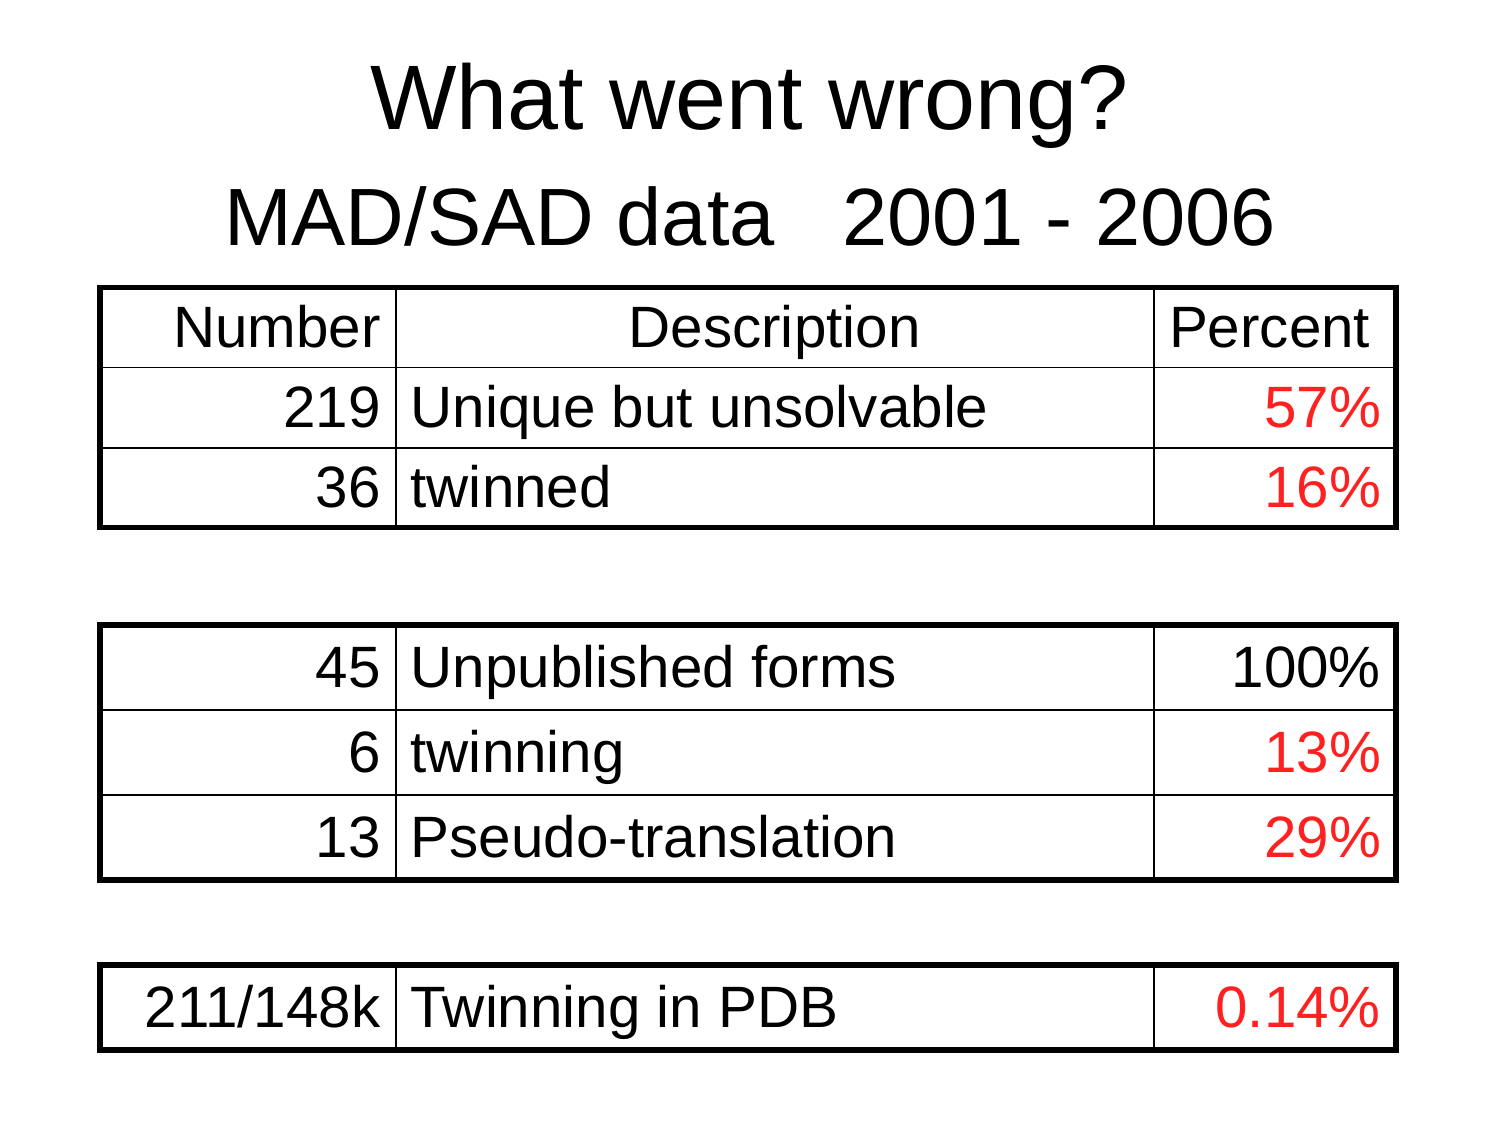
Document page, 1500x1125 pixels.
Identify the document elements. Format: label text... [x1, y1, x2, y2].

table_cell Pseudo-translation [397, 796, 1153, 877]
table_cell Unique but unsolvable [397, 368, 1153, 447]
table_header 0.14% [1155, 968, 1393, 1047]
table_cell 29% [1155, 796, 1393, 877]
table_header 45 [103, 628, 395, 709]
table_cell 6 [103, 711, 395, 794]
table_cell 13 [103, 796, 395, 877]
text_box MAD/SAD data 2001 - 2006 [209, 156, 1292, 269]
table_cell twinning [397, 711, 1153, 794]
table_header Percent [1155, 290, 1393, 367]
title What went wrong? [112, 10, 1388, 175]
table_cell 13% [1155, 711, 1393, 794]
table_cell twinned [397, 449, 1153, 525]
table_cell 57% [1155, 368, 1393, 447]
table_header 211/148k [103, 968, 395, 1047]
table_header Twinning in PDB [397, 968, 1153, 1047]
table_header 100% [1155, 628, 1393, 709]
table_header Number [103, 290, 395, 367]
table_cell 219 [103, 368, 395, 447]
table_header Description [397, 290, 1153, 367]
table_header Unpublished forms [397, 628, 1153, 709]
table_cell 36 [103, 449, 395, 525]
table_cell 16% [1155, 449, 1393, 525]
